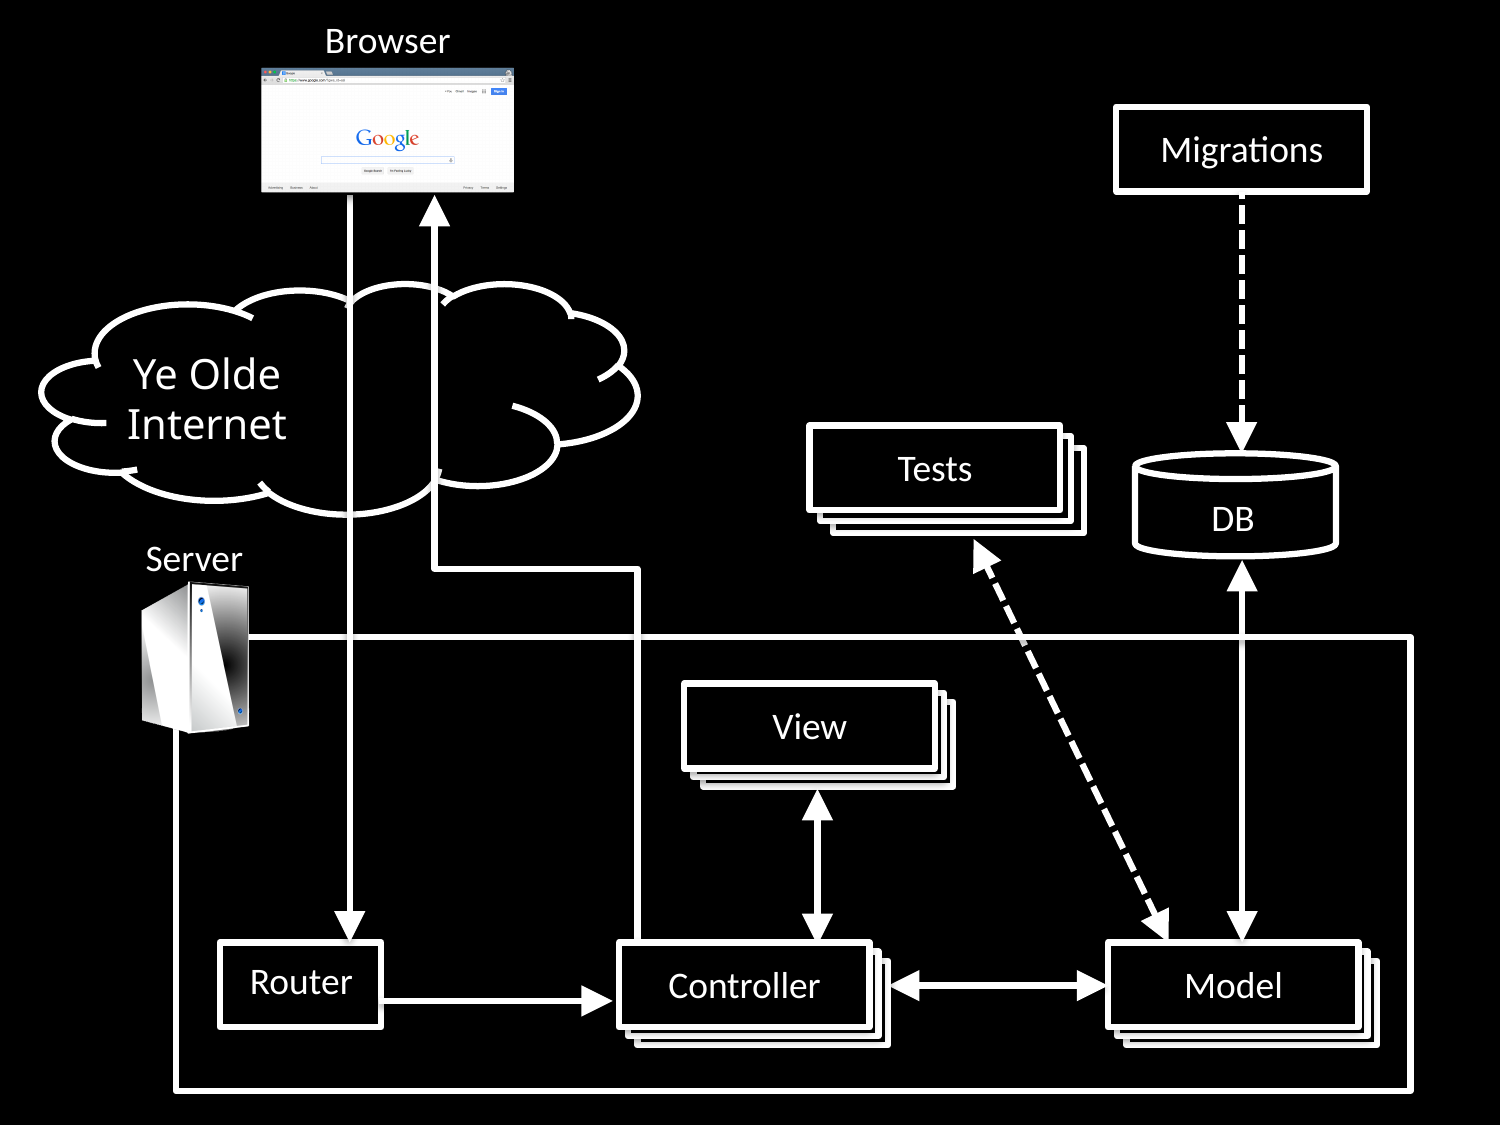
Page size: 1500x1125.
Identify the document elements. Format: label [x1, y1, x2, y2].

text_box [162, 467, 910, 671]
text_box [809, 425, 1129, 525]
text_box [618, 942, 889, 1046]
text_box [70, 526, 1411, 1092]
text_box [41, 283, 345, 515]
text_box [354, 283, 638, 465]
text_box [219, 942, 382, 1028]
text_box [248, 8, 528, 212]
text_box [1116, 106, 1368, 454]
text_box [684, 683, 954, 787]
text_box [1134, 453, 1337, 525]
